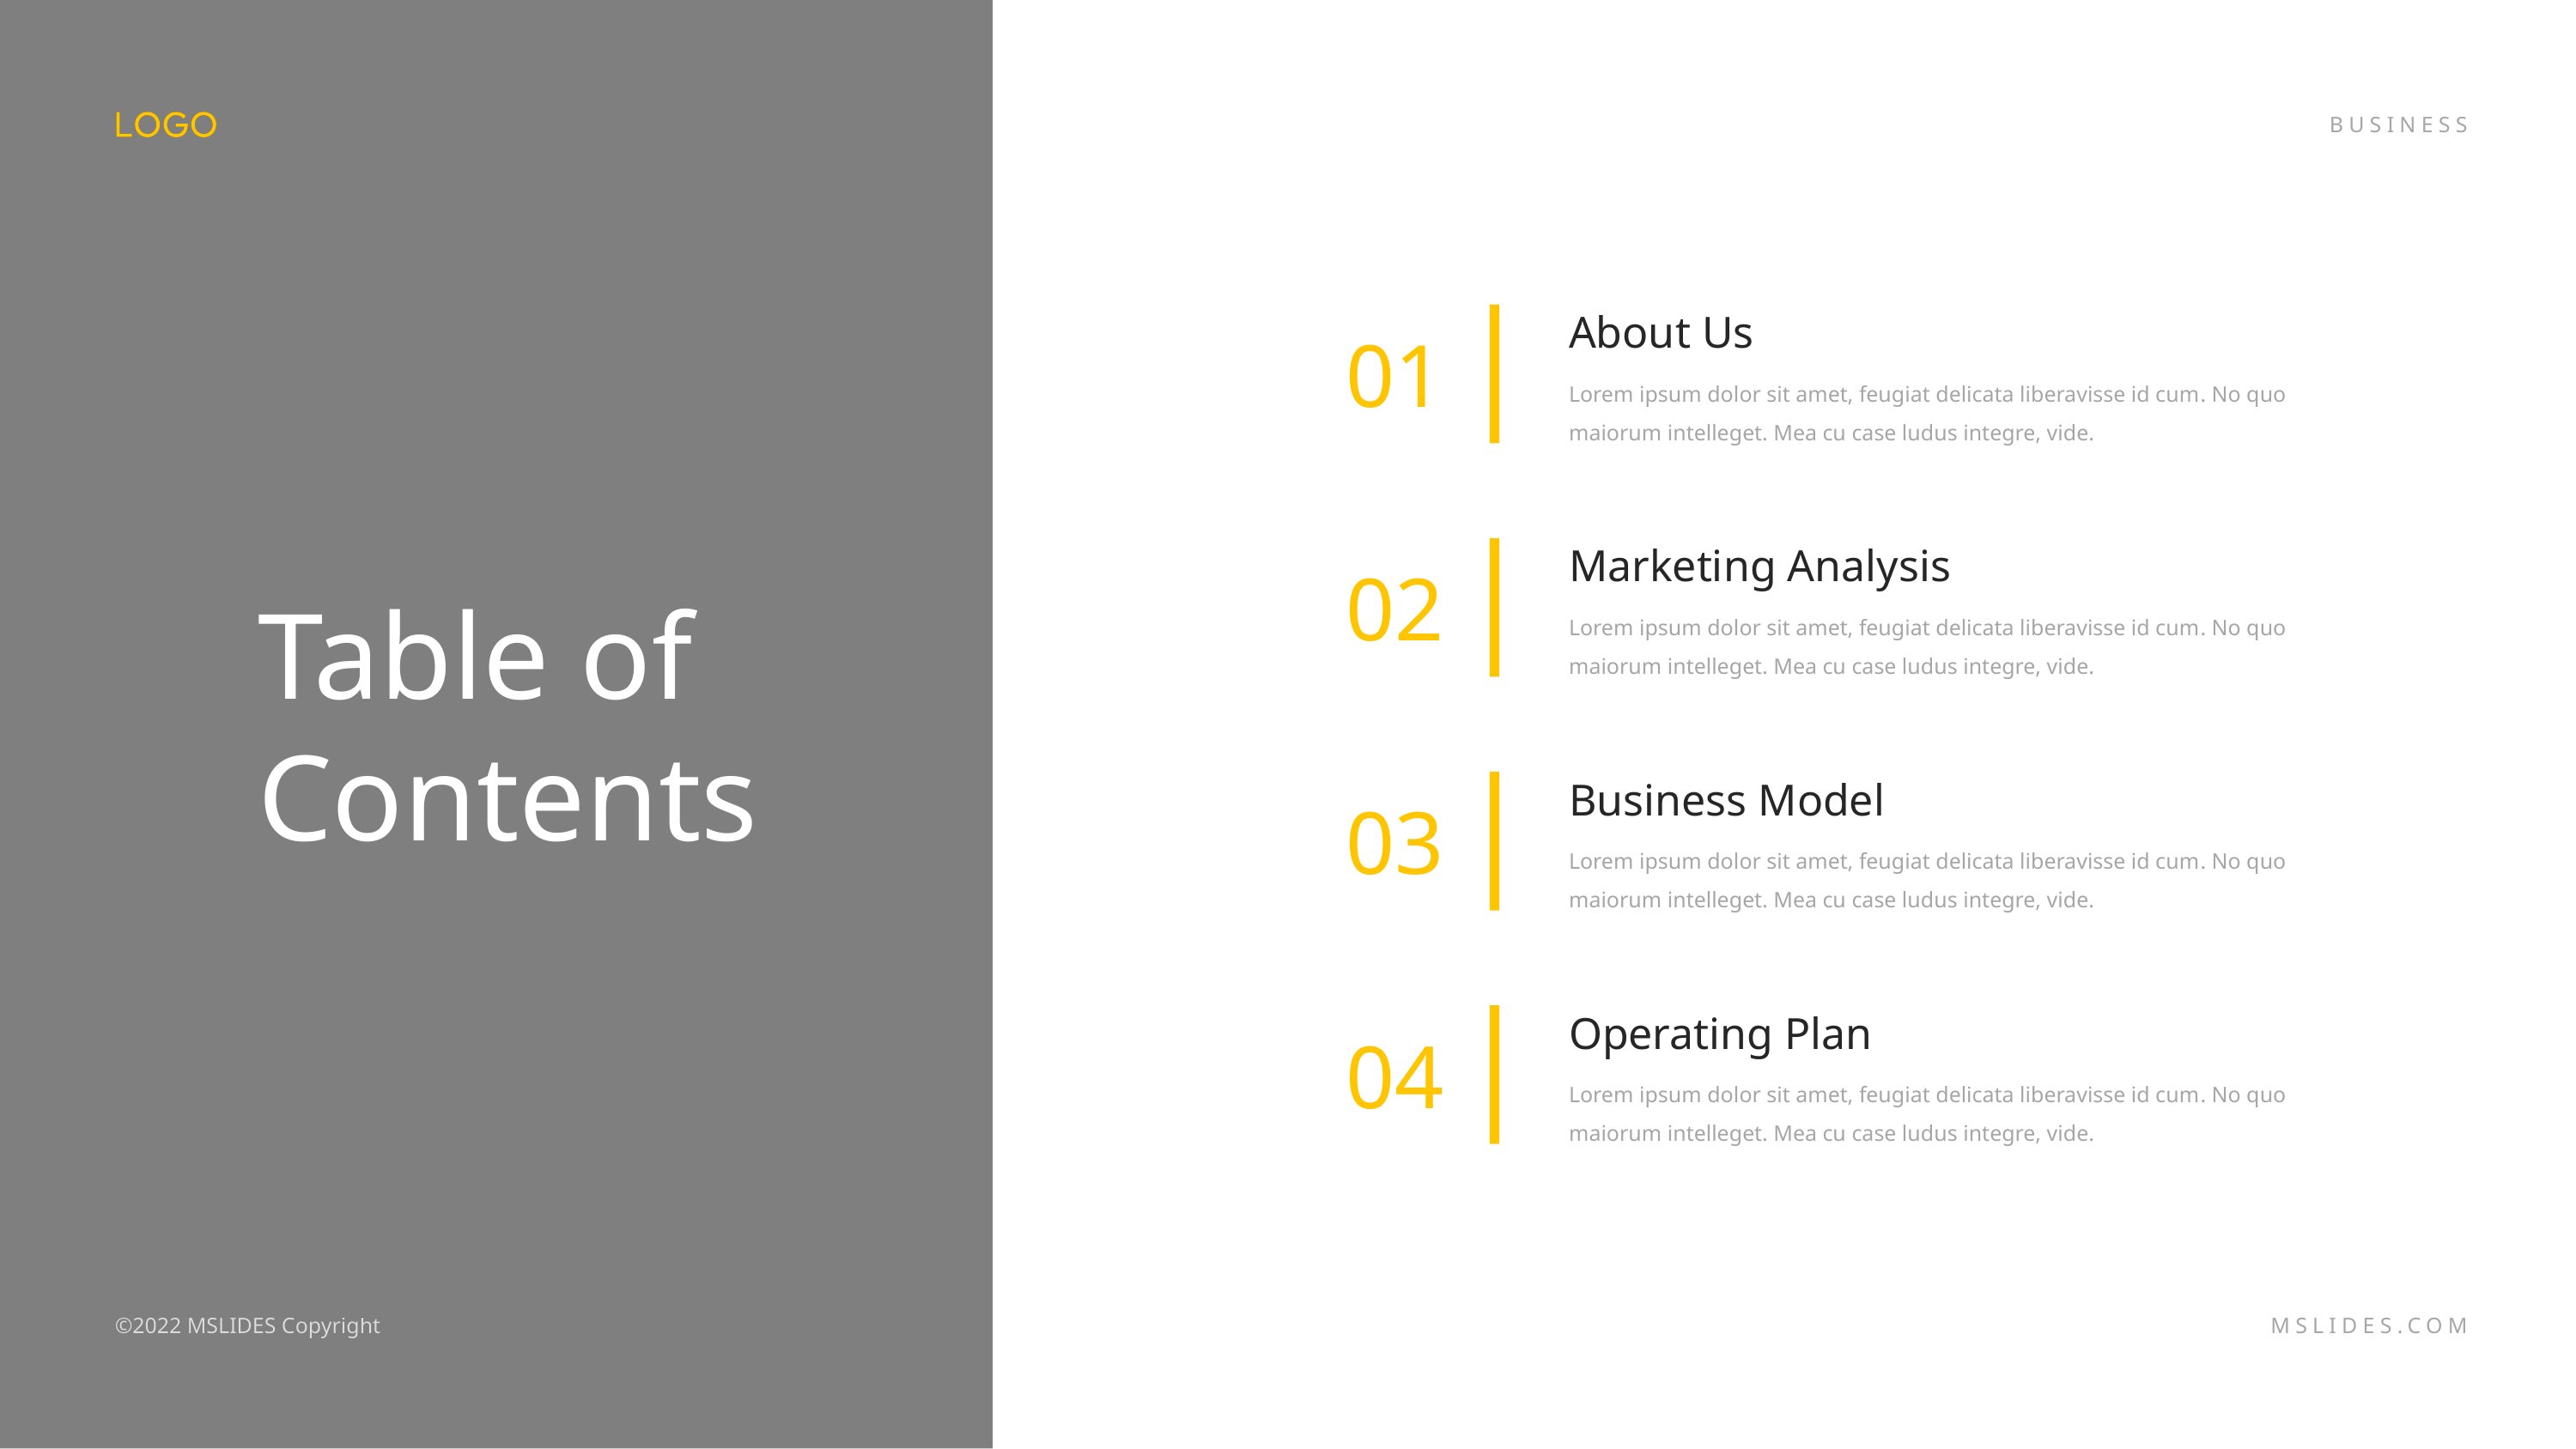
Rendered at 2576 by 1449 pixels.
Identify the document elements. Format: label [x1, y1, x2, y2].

text_box [1333, 532, 2361, 682]
text_box [1333, 299, 2361, 449]
text_box [1333, 999, 2361, 1149]
picture [0, 0, 993, 1449]
text_box [1333, 766, 2361, 916]
